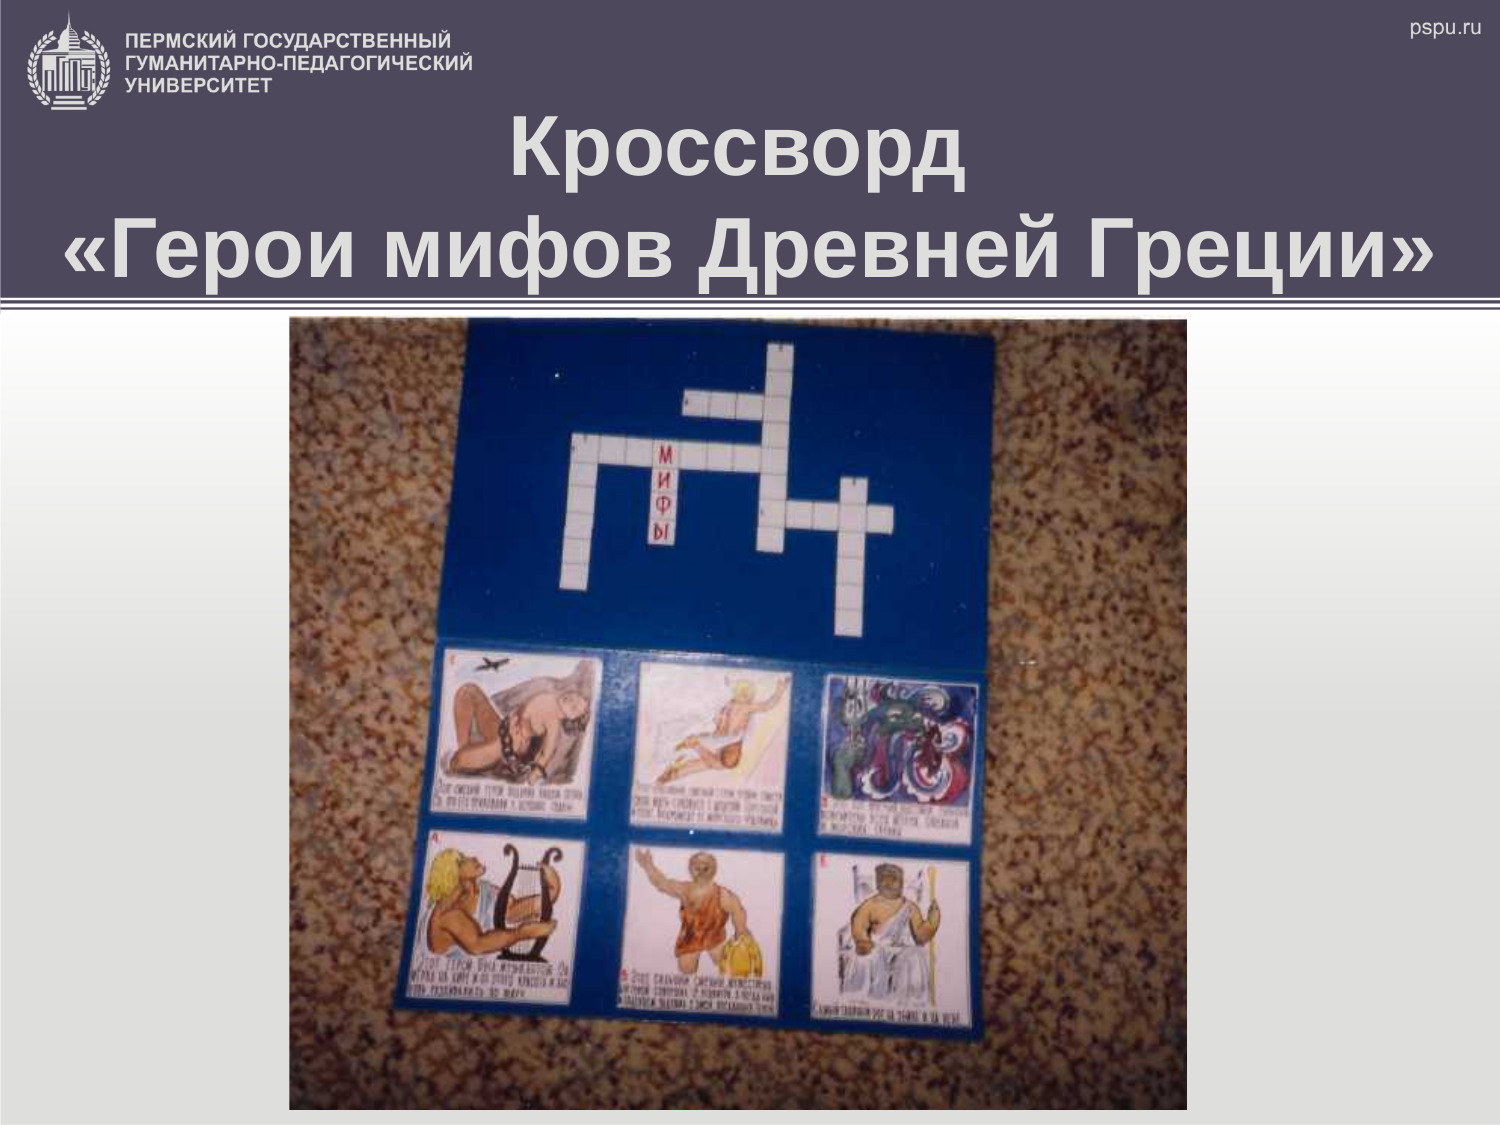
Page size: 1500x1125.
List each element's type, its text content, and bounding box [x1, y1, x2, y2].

title Кроссворд «Герои мифов Древней Греции» [29, 59, 1471, 303]
picture [0, 0, 1500, 1125]
